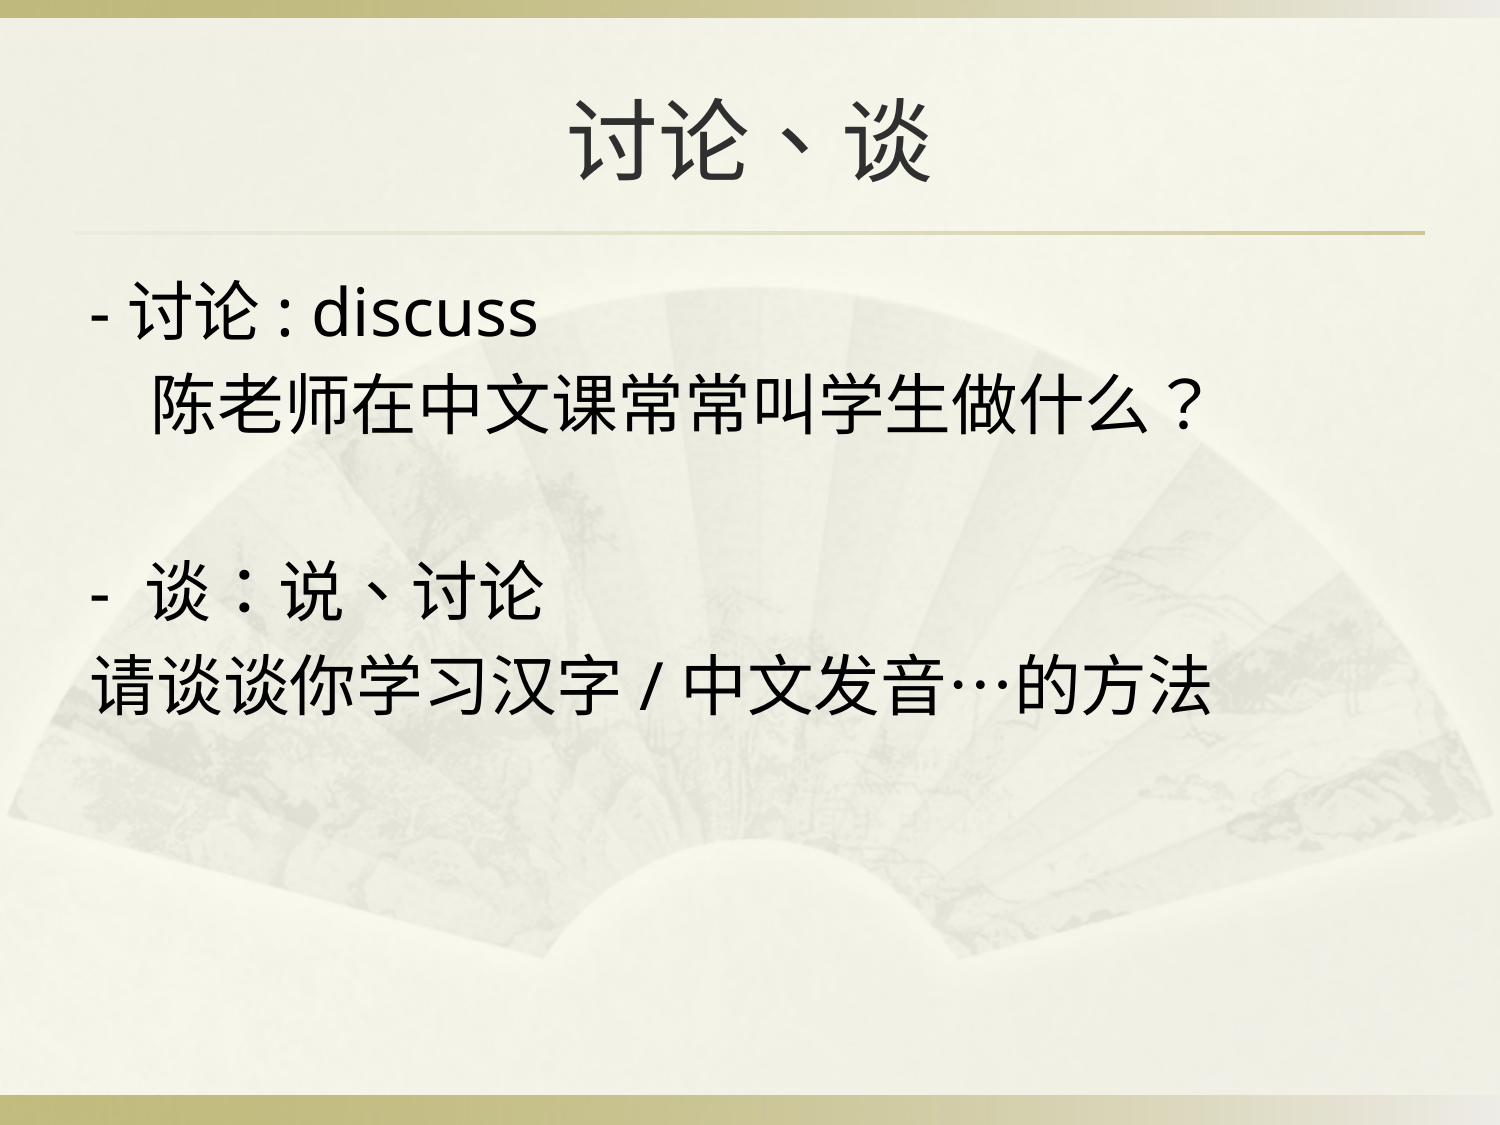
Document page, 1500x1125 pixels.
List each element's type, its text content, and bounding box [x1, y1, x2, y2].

list -讨论: discuss 陈老师在中文课常常叫学生做什么？ - 谈：说、讨论 请谈谈你学习汉字/中文发音…的方法 [75, 262, 1425, 1032]
title 讨论、谈 [75, 45, 1425, 233]
